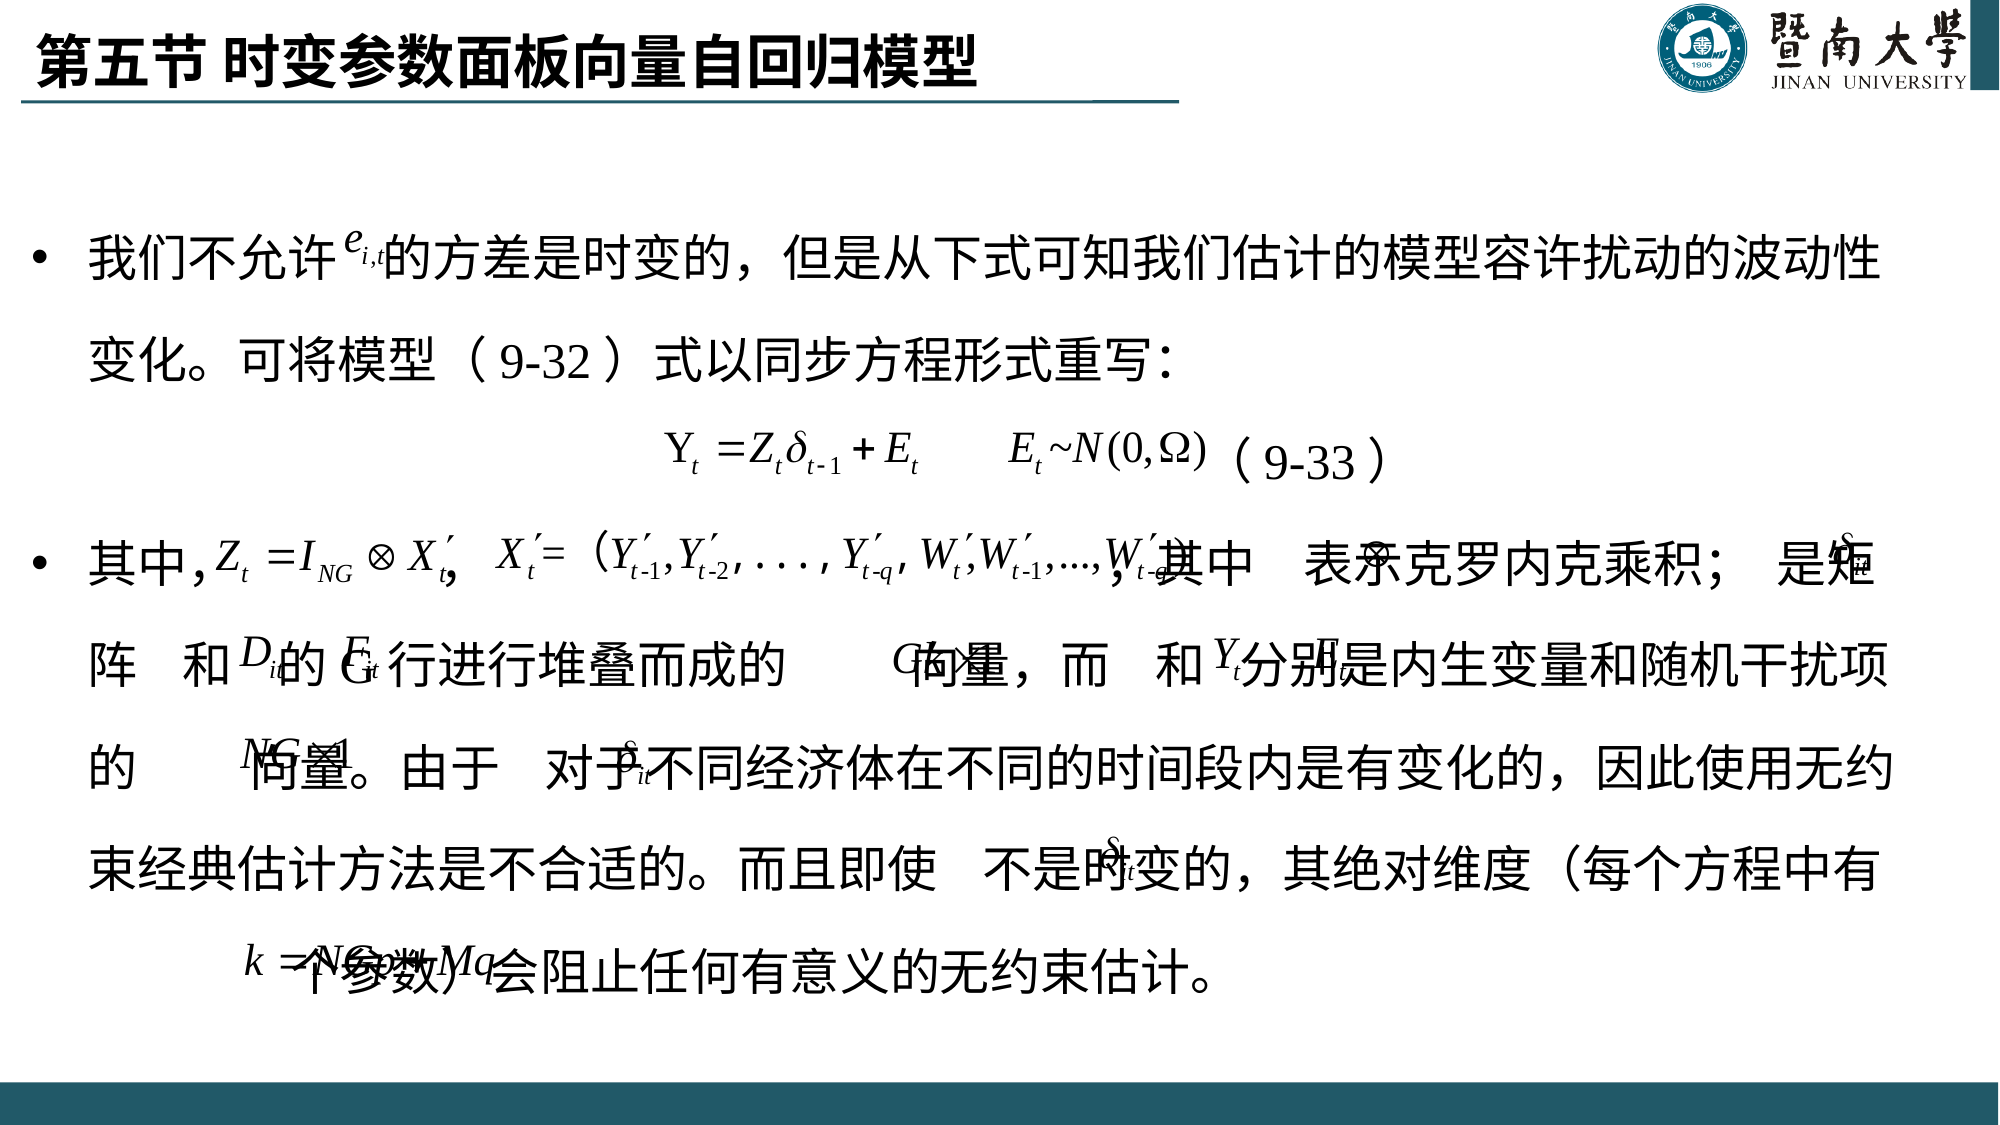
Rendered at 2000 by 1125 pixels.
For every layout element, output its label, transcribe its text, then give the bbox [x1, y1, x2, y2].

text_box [1207, 619, 1264, 692]
text_box 我们不允许 的方差是时变的，但是从下式可知我们估计的模型容许扰动的波动性变化。可将模型（9-32）式以同步方程形式重写： （9-33） 其中， ， ，其中 表示克罗内克乘积； 是矩阵 和 的G行进行堆叠而成的 向量，而 和 分别是内生变量和随机干扰项的 向量。由于 对于不同经济体在不同的时间段内是有变化的，因此使用无约束经典估计方法是不合适的。而且即使 不是时变的，其绝对维度（每个方程中有 个参数）会阻止任何有意义的无约束估计。 [16, 101, 1927, 1008]
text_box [1825, 519, 1878, 588]
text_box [1092, 823, 1144, 892]
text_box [207, 525, 460, 594]
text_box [1304, 619, 1364, 692]
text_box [1353, 526, 1402, 580]
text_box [231, 727, 361, 781]
picture [1657, 3, 1967, 93]
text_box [236, 933, 505, 995]
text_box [333, 621, 390, 690]
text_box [885, 632, 1000, 686]
title 第五节 时变参数面板向量自回归模型 [19, 0, 1266, 101]
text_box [656, 417, 1229, 486]
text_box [609, 727, 661, 796]
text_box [486, 523, 1197, 595]
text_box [231, 621, 295, 690]
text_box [337, 207, 393, 280]
